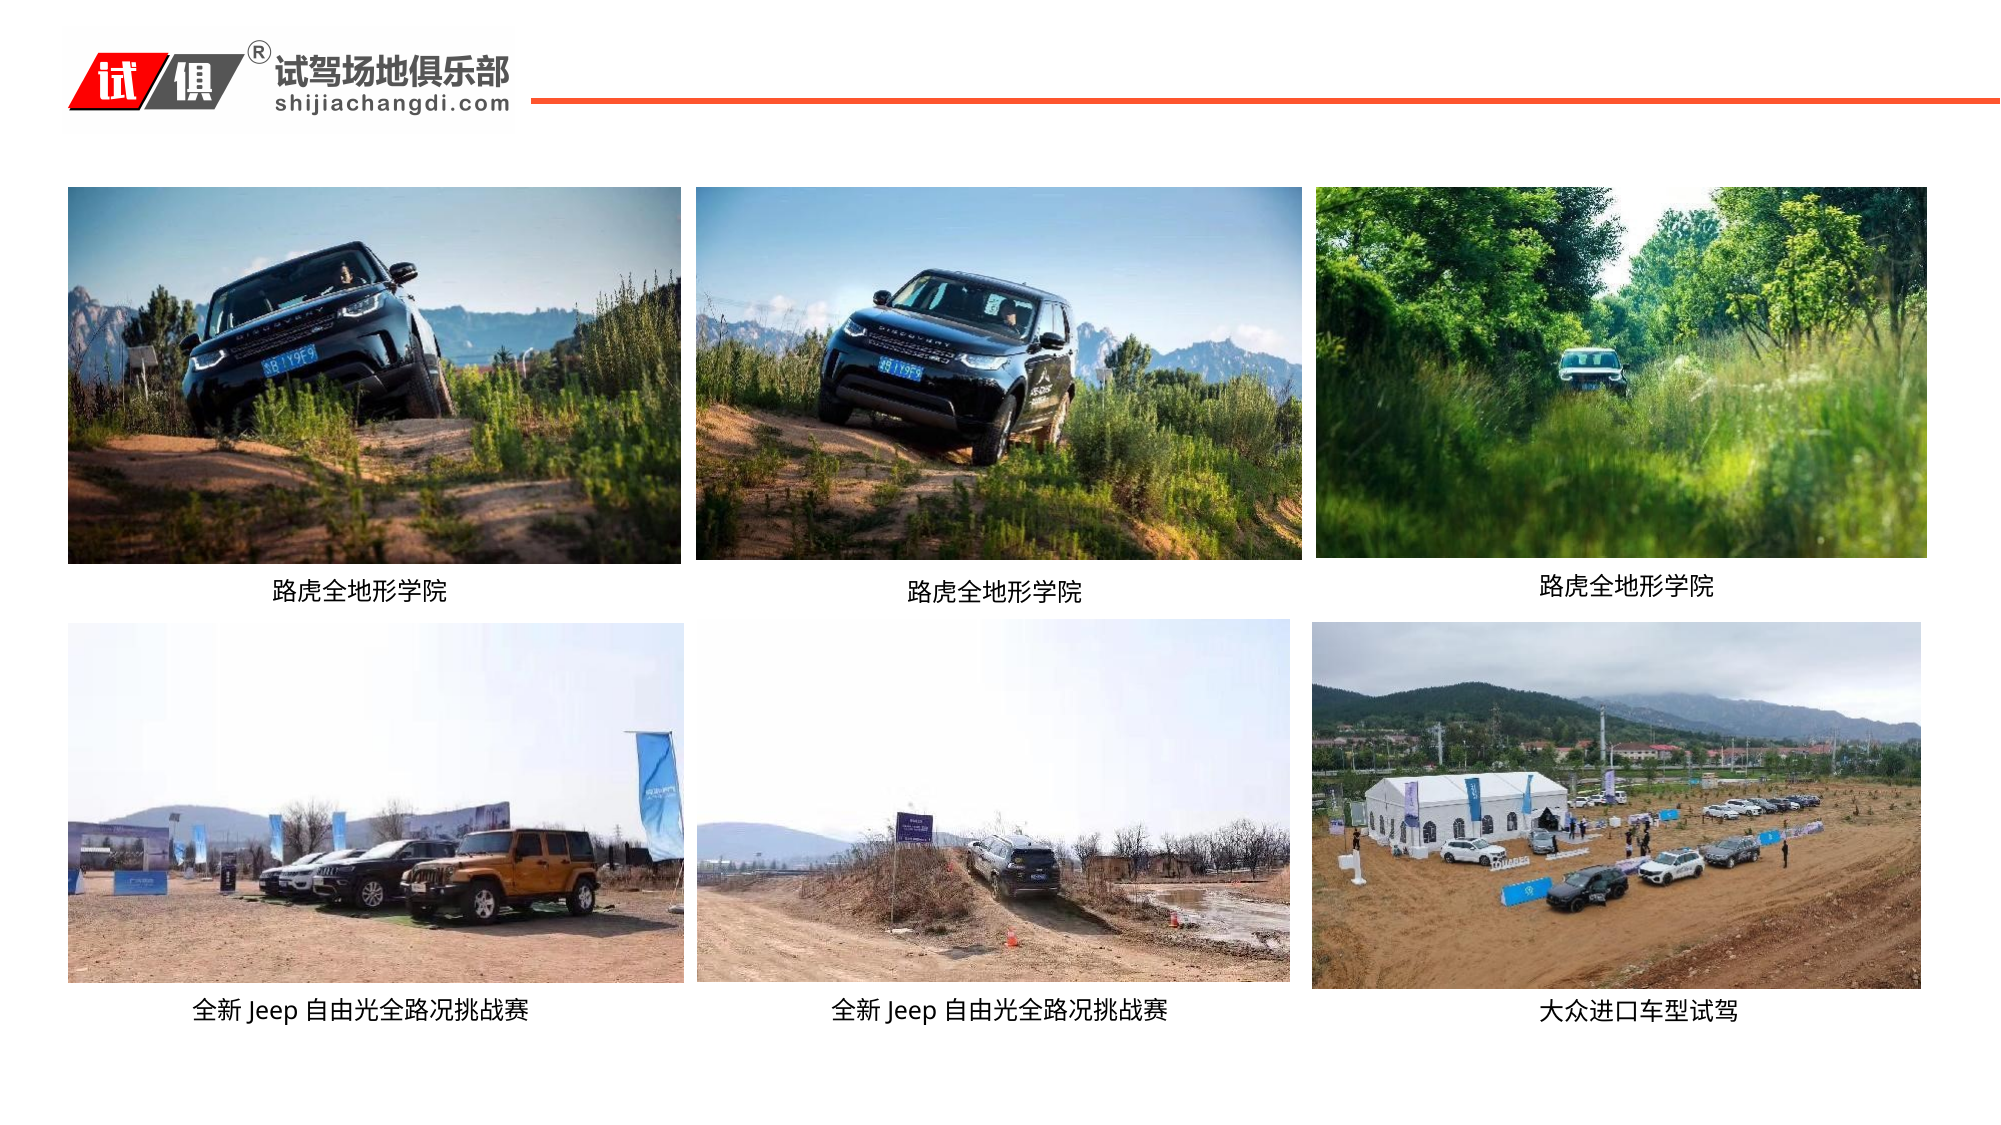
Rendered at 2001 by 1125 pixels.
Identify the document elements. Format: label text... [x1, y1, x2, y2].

picture [68, 187, 681, 564]
text_box 路虎全地形学院 [257, 568, 471, 613]
text_box 路虎全地形学院 [893, 568, 1103, 614]
picture [62, 26, 515, 134]
text_box 全新Jeep自由光全路况挑战赛 [816, 987, 1184, 1033]
text_box 全新Jeep自由光全路况挑战赛 [177, 987, 551, 1033]
text_box 路虎全地形学院 [1524, 563, 1735, 609]
picture [1312, 622, 1921, 989]
picture [697, 619, 1290, 982]
picture [1316, 187, 1927, 558]
picture [696, 187, 1302, 560]
text_box 大众进口车型试驾 [1524, 989, 1756, 1033]
picture [68, 623, 684, 983]
